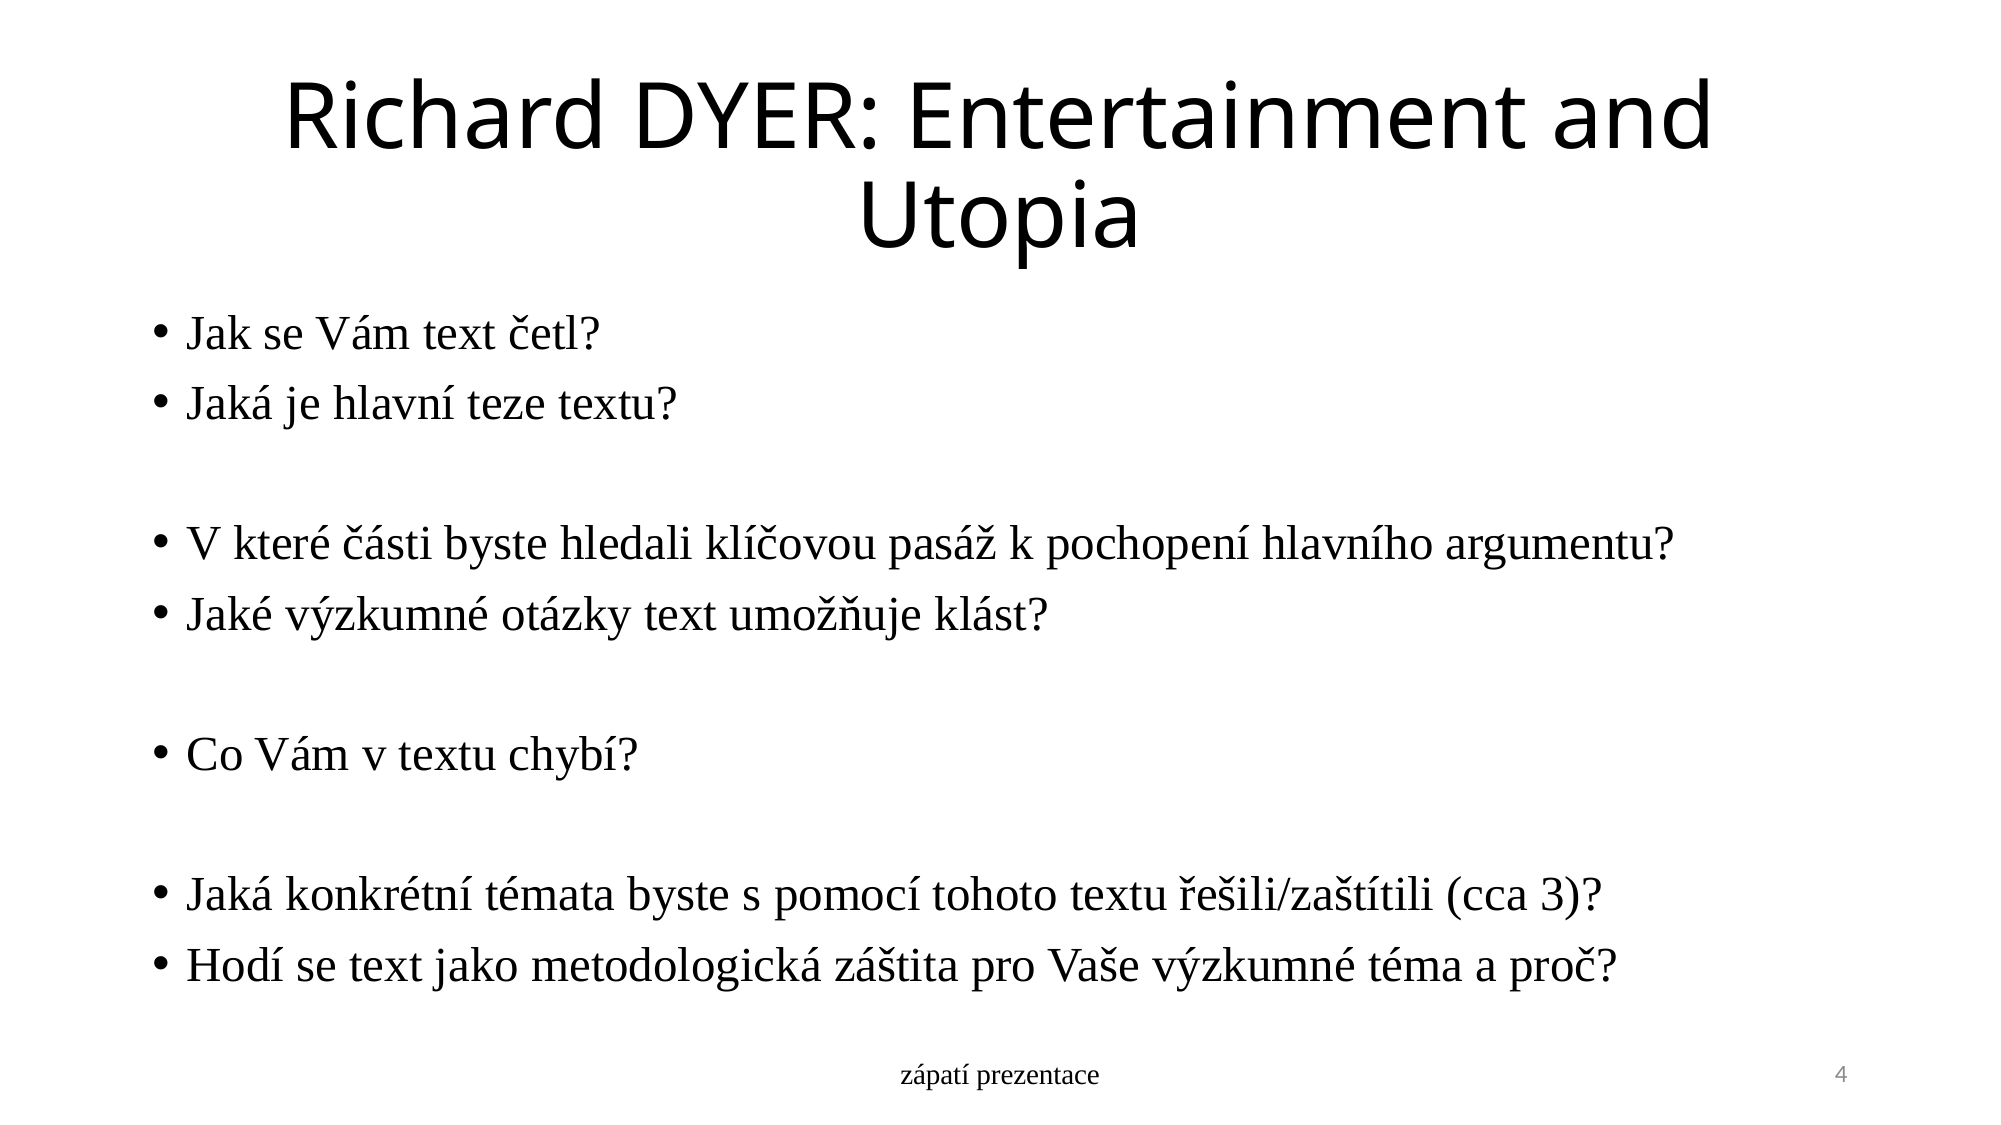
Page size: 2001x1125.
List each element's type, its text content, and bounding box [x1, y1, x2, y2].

footer zápatí prezentace [662, 1042, 1338, 1103]
title Richard DYER: Entertainment and Utopia [137, 59, 1863, 278]
list Jak se Vám text četl? Jaká je hlavní teze textu? V které části byste hledali klíčovou pasáž k pochopení hlavního argumentu? Jaké výzkumné otázky text umožňuje klást? Co Vám v textu chybí? Jaká konkrétní témata byste s pomocí tohoto textu řešili/zaštítili (cca 3)? Hodí se text jako metodologická záštita pro Vaše výzkumné téma a proč? [137, 299, 1863, 1014]
slide_number 4 [1412, 1042, 1863, 1103]
